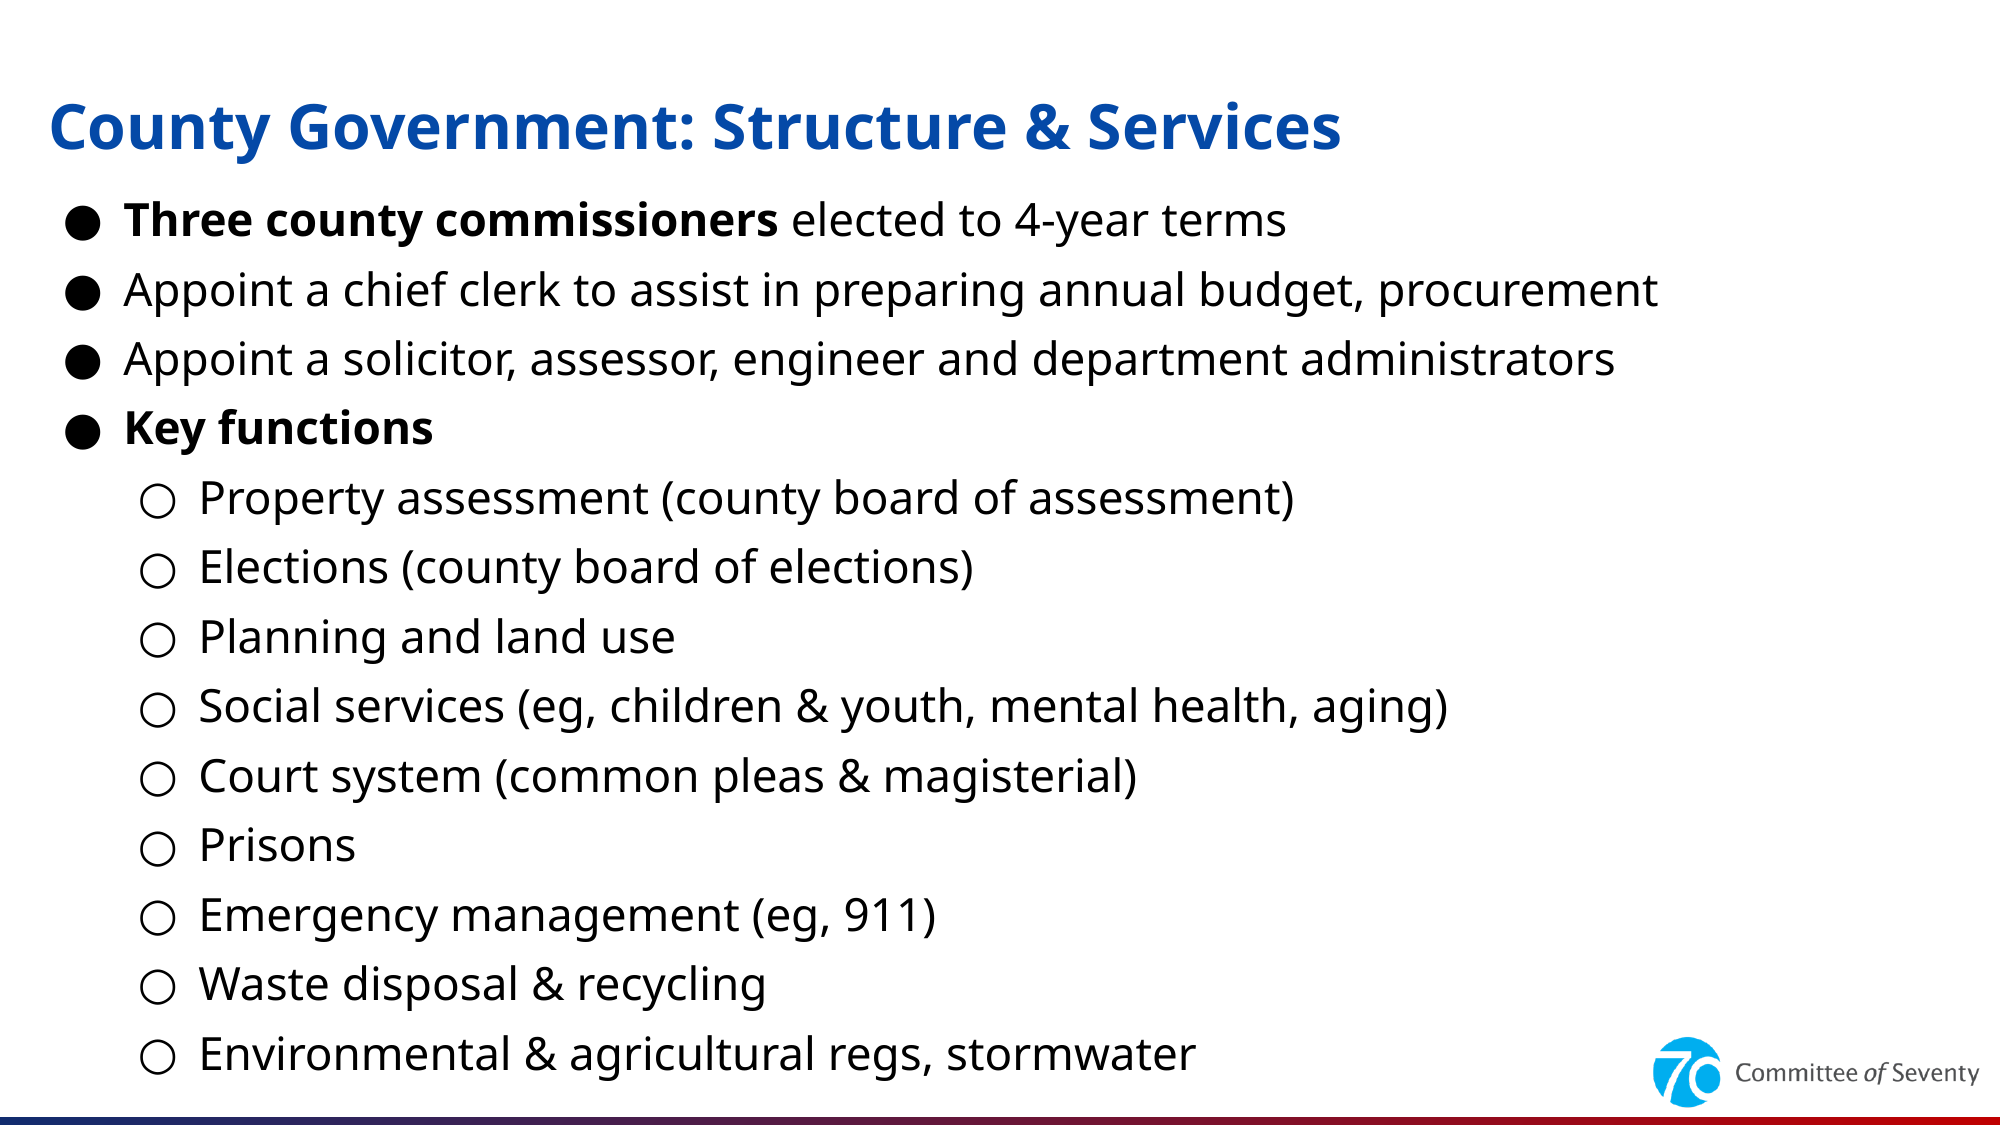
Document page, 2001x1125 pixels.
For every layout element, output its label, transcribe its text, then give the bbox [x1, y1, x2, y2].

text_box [0, 1026, 2000, 1125]
title County Government: Structure & Services [33, 75, 1598, 174]
list Three county commissioners elected to 4-year terms Appoint a chief clerk to assist in preparing annual budget, procurement Appoint a solicitor, assessor, engineer and department administrators Key functions Property assessment (county board of assessment) Elections (county board of elections) Planning and land use Social services (eg, children & youth, mental health, aging) Court system (common pleas & magisterial) Prisons Emergency management (eg, 911) Waste disposal & recycling Environmental & agricultural regs, stormwater [33, 174, 1959, 1024]
